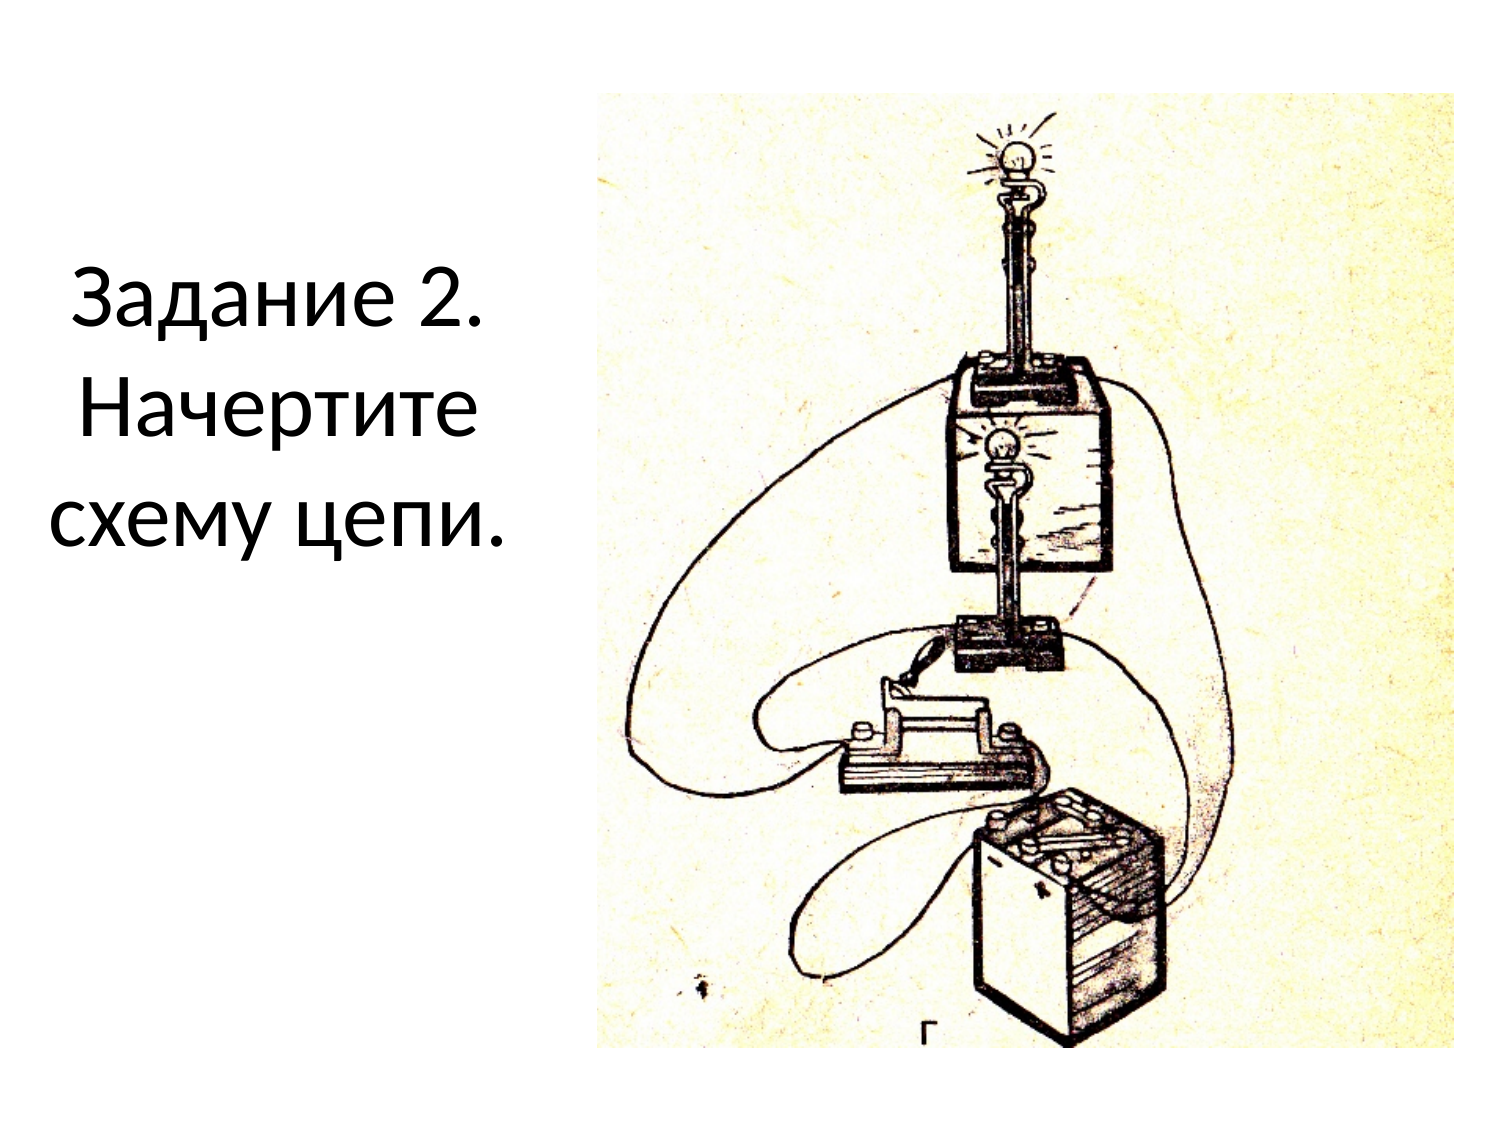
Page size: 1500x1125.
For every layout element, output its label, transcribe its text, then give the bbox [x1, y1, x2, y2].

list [597, 93, 1454, 1049]
title Задание 2. Начертите схему цепи. [23, 46, 535, 752]
